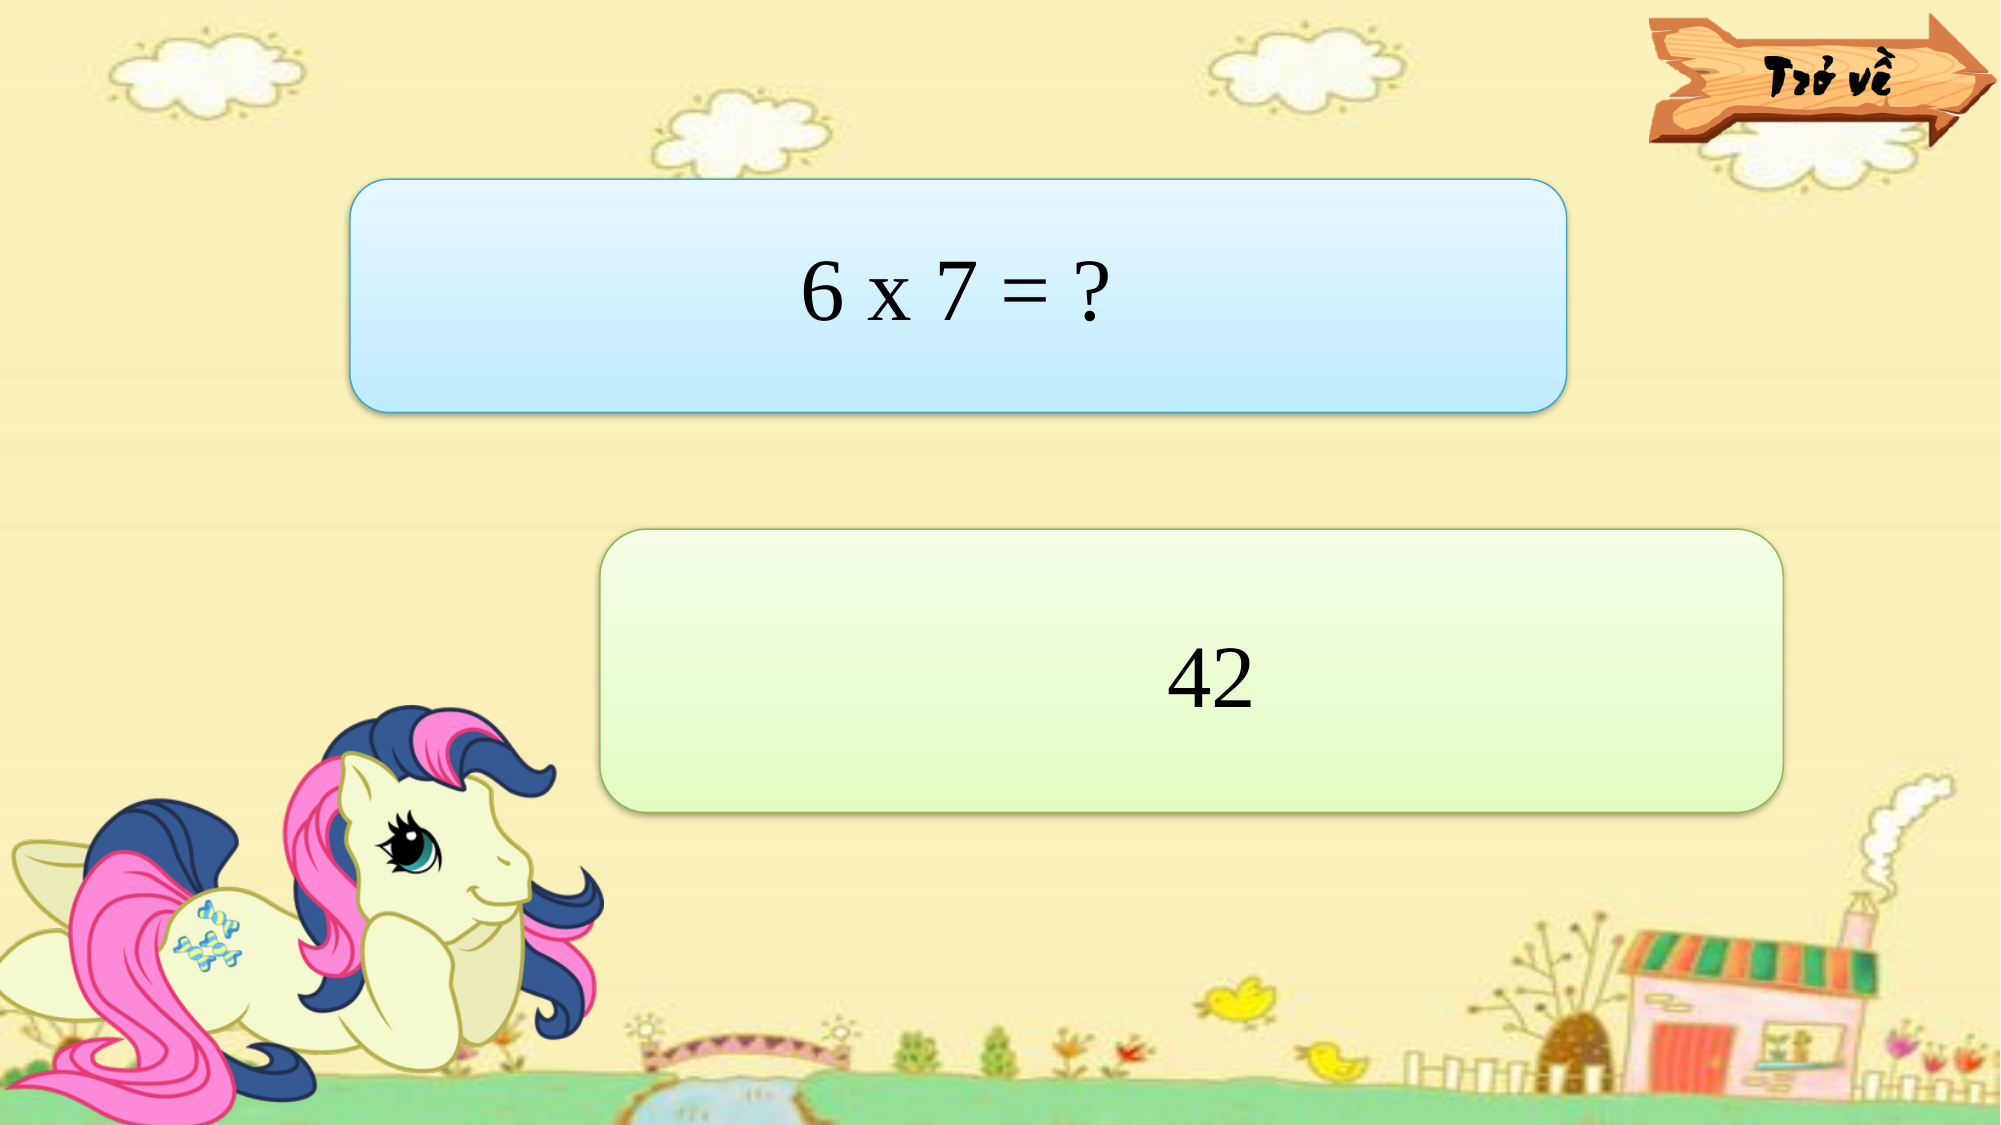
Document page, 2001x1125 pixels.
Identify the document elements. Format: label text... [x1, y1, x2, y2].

text_box 6 x 7 = ? [350, 223, 1564, 406]
text_box [366, 406, 1551, 414]
text_box 42 [599, 611, 1825, 793]
picture [0, 0, 2001, 1125]
text_box [609, 793, 1776, 814]
text_box [349, 178, 1568, 390]
text_box [599, 528, 1785, 611]
